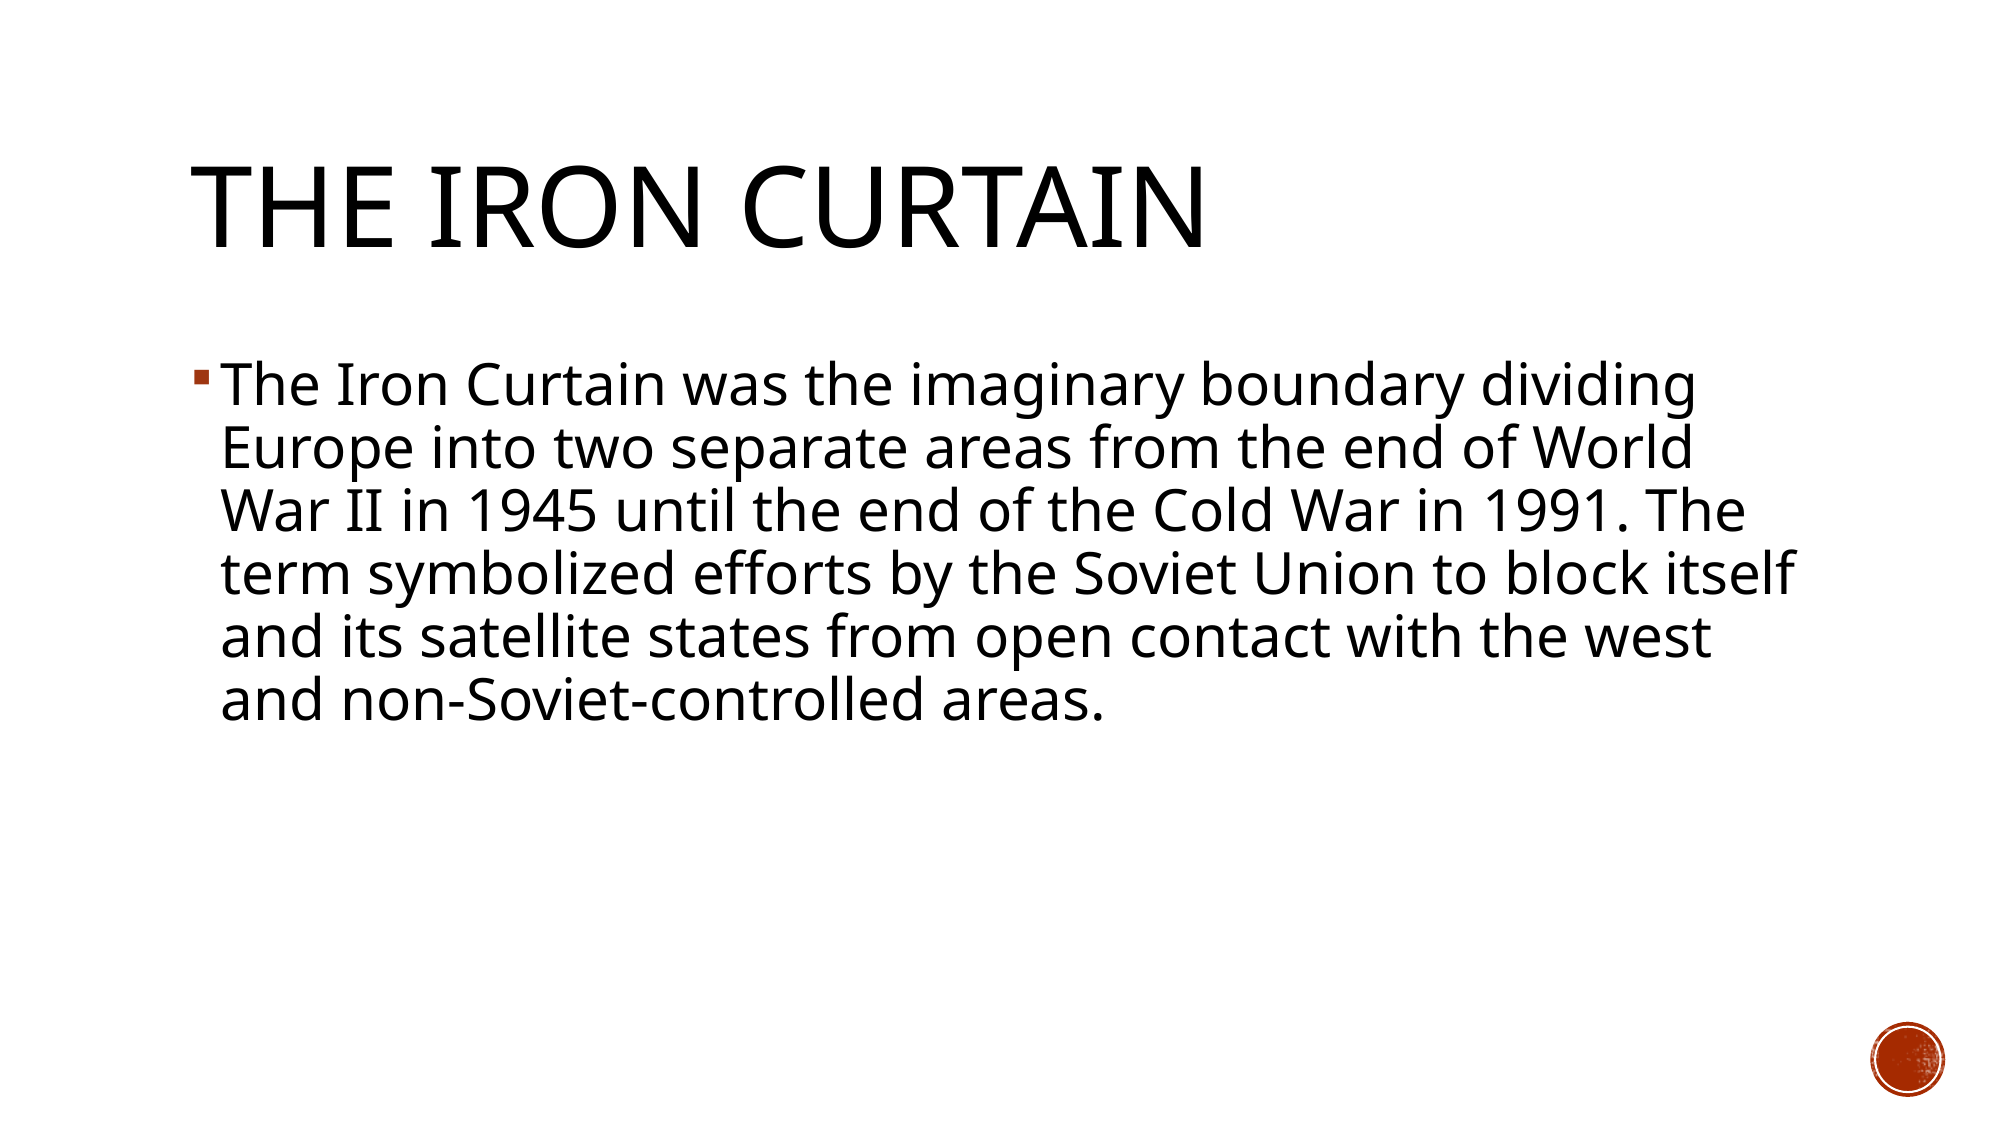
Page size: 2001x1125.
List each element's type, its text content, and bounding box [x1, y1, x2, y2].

title The Iron Curtain [175, 79, 1826, 344]
list The Iron Curtain was the imaginary boundary dividing Europe into two separate areas from the end of World War II in 1945 until the end of the Cold War in 1991. The term symbolized efforts by the Soviet Union to block itself and its satellite states from open contact with the west and non-Soviet-controlled areas. [175, 348, 1826, 1013]
